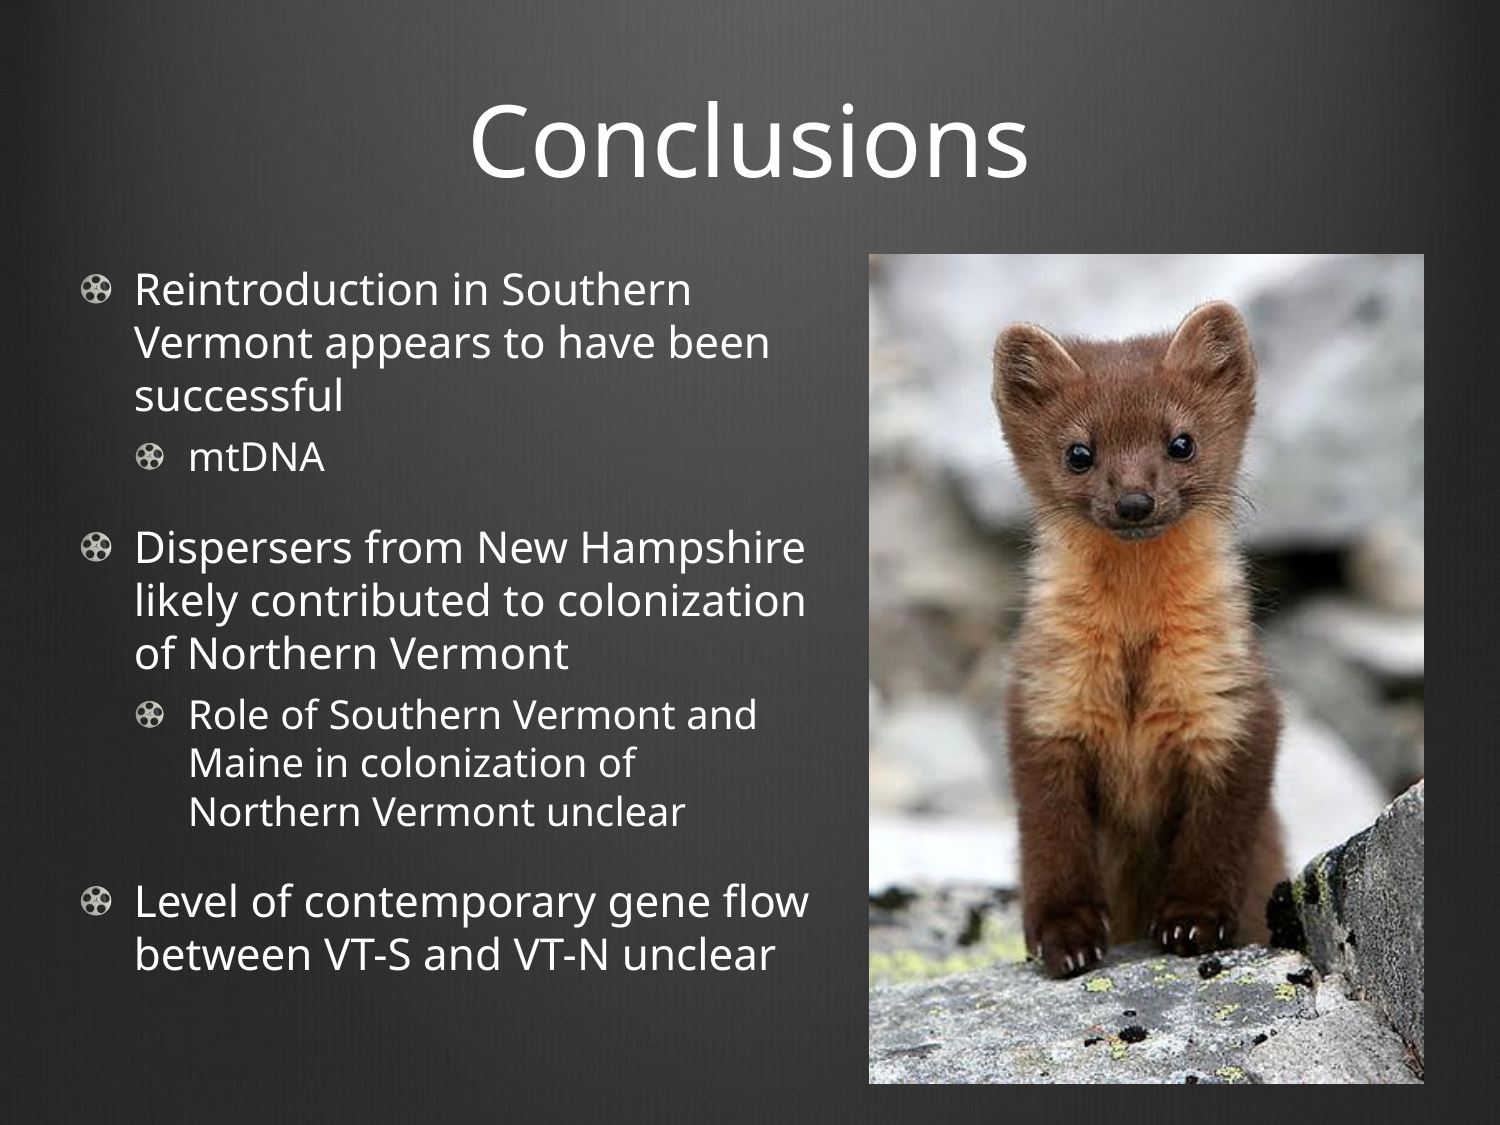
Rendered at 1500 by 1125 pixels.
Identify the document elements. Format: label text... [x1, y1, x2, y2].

picture [134, 441, 165, 471]
picture [79, 272, 113, 305]
picture [79, 530, 113, 563]
picture [79, 884, 113, 917]
picture [134, 699, 165, 729]
picture [869, 254, 1424, 1084]
title Conclusions [112, 19, 1388, 255]
list Reintroduction in Southern Vermont appears to have been successful mtDNA Dispersers from New Hampshire likely contributed to colonization of Northern Vermont Role of Southern Vermont and Maine in colonization of Northern Vermont unclear Level of contemporary gene flow between VT-S and VT-N unclear [64, 254, 827, 1032]
